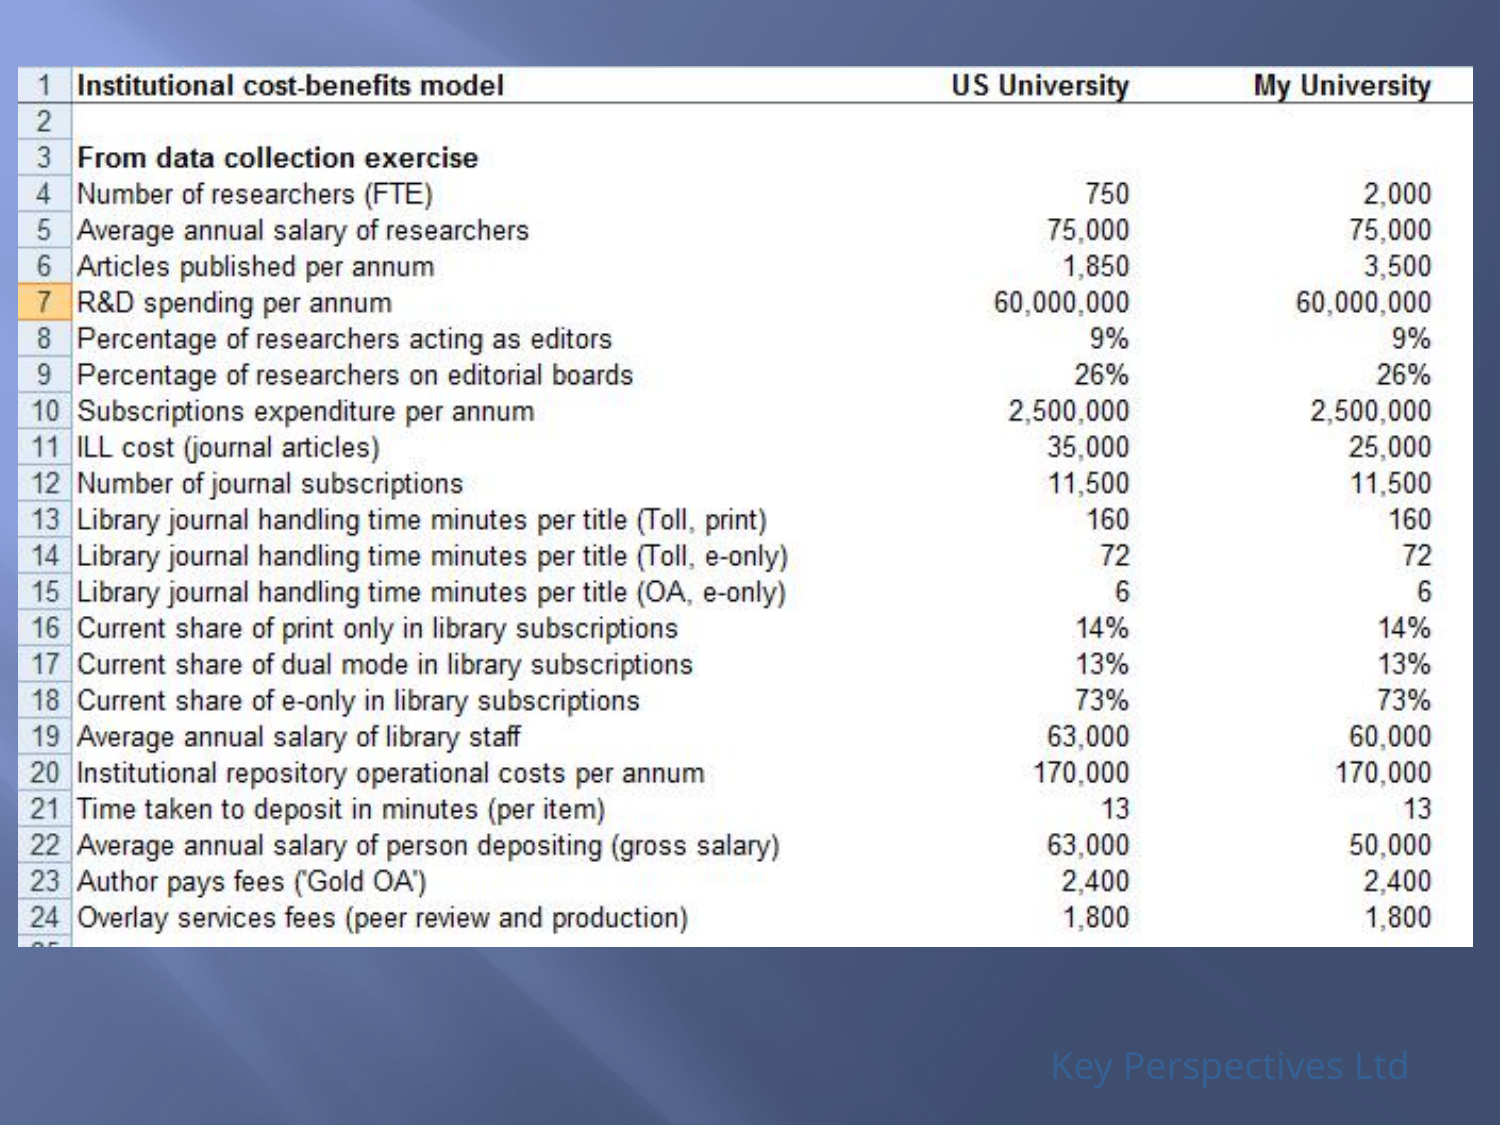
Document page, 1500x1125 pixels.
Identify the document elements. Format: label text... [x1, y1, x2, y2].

text_box Key Perspectives Ltd [976, 1034, 1425, 1095]
picture [18, 66, 1474, 947]
